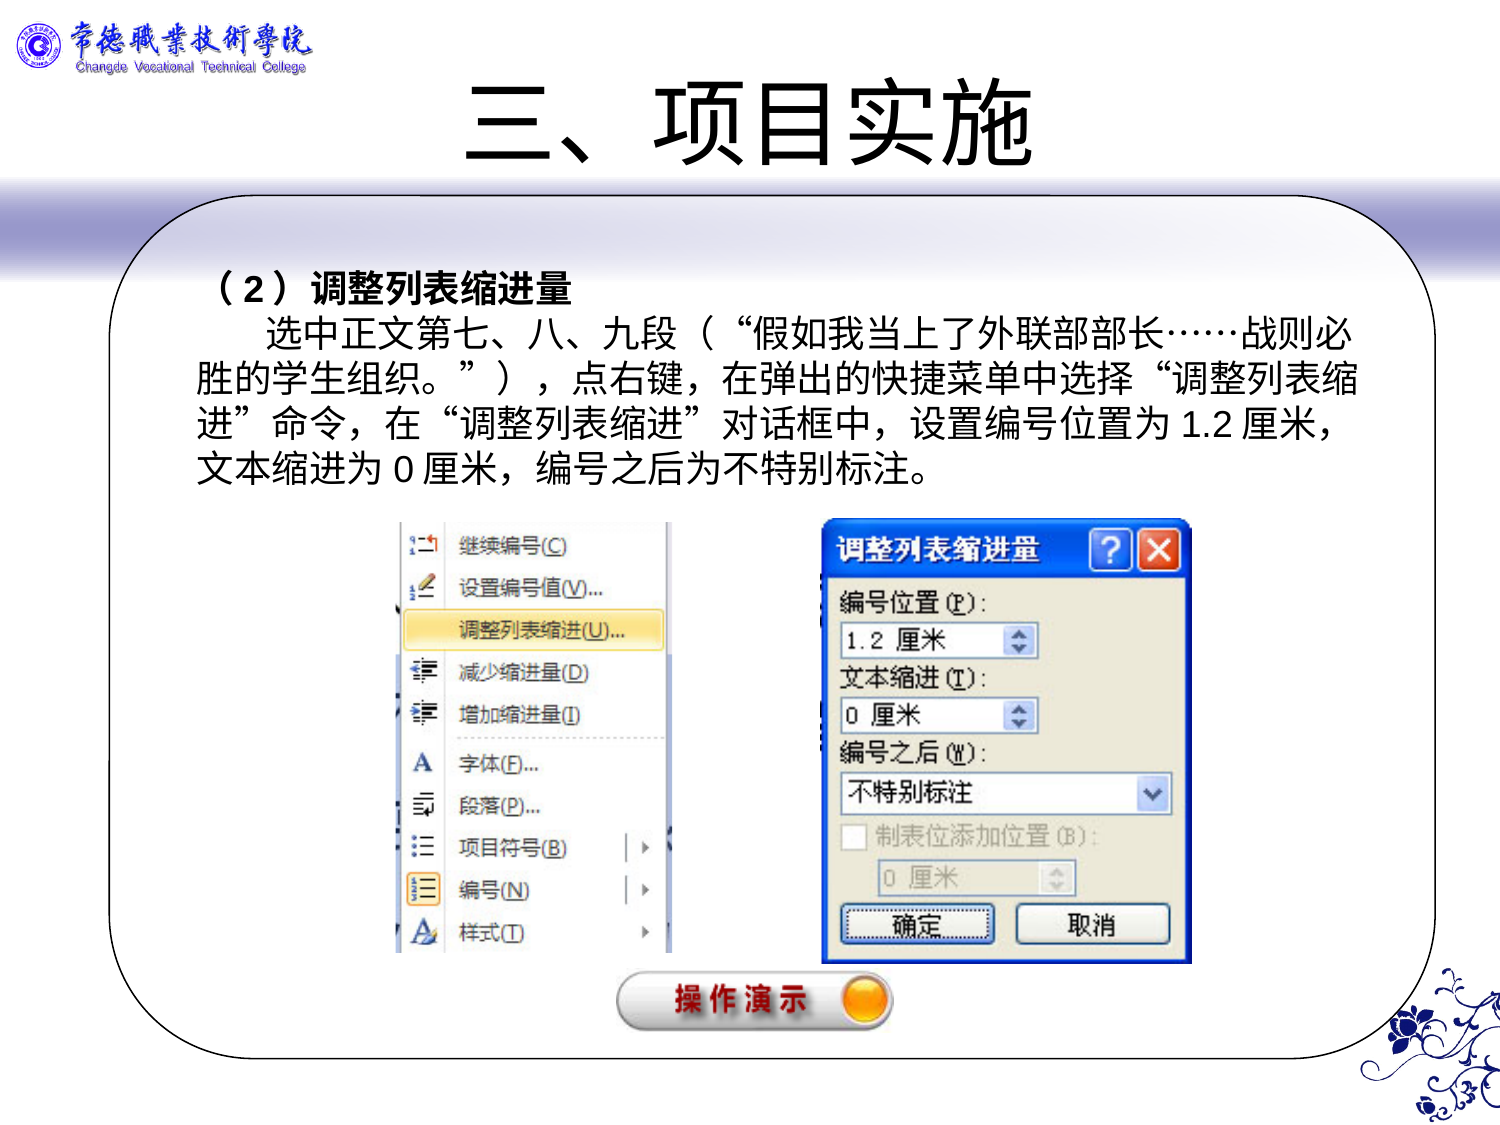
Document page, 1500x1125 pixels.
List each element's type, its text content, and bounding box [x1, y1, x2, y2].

picture [616, 968, 894, 1034]
text_box [109, 195, 1436, 1059]
text_box [56, 734, 179, 769]
text_box [56, 913, 179, 949]
text_box [56, 778, 179, 813]
text_box [56, 870, 179, 905]
picture [1354, 962, 1500, 1125]
text_box [56, 824, 179, 860]
picture [0, 0, 325, 54]
picture [820, 518, 1192, 965]
text_box （2）调整列表缩进量 选中正文第七、八、九段（“假如我当上了外联部部长……战则必胜的学生组织。”），点右键，在弹出的快捷菜单中选择“调整列表缩进”命令，在“调整列表缩进”对话框中，设置编号位置为1.2厘米，文本缩进为0厘米，编号之后为不特别标注。 [182, 257, 1376, 498]
picture [395, 521, 673, 953]
text_box [56, 688, 179, 724]
title 三、项目实施 [0, 54, 1500, 184]
